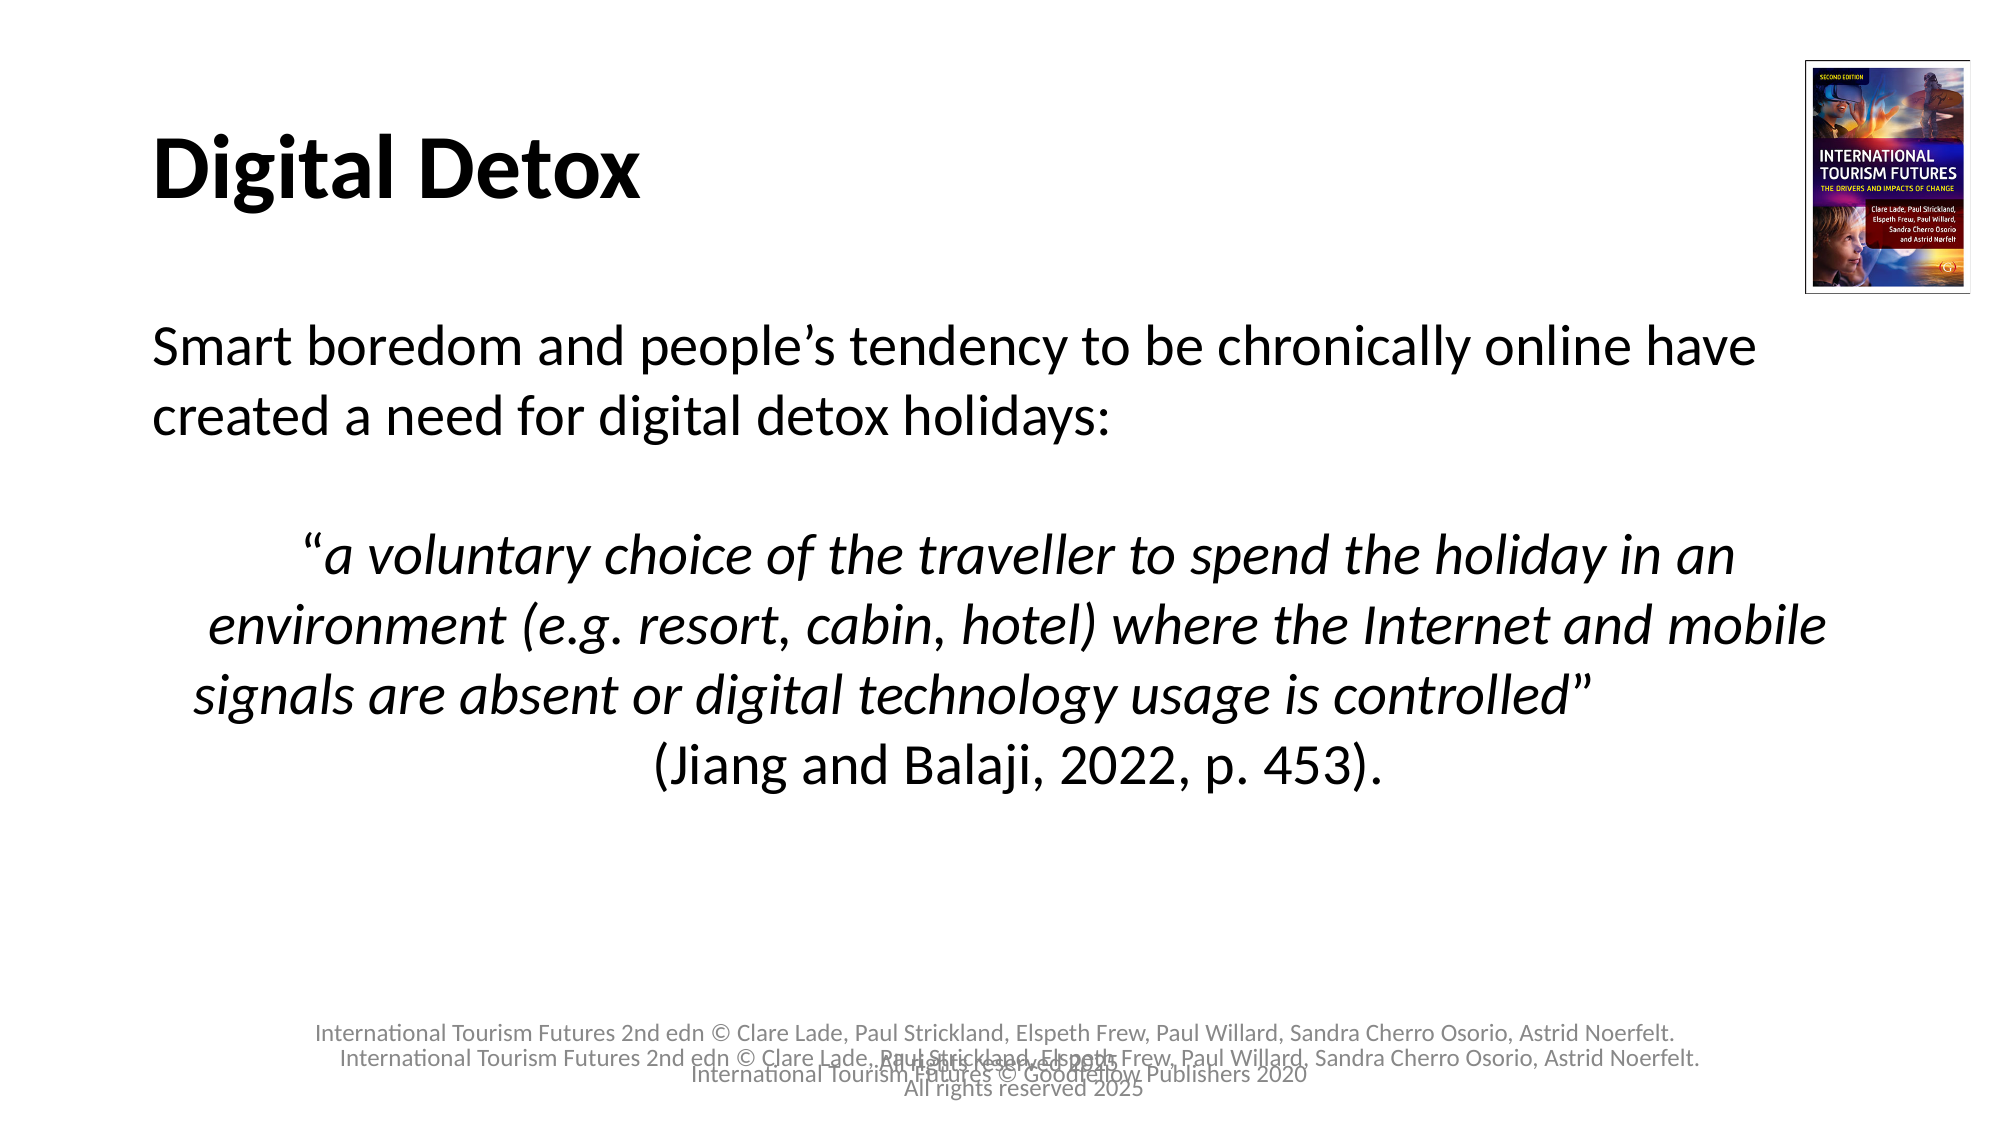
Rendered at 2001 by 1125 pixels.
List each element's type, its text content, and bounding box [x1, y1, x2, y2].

title Digital Detox [137, 59, 1863, 278]
list Smart boredom and people’s tendency to be chronically online have created a need for digital detox holidays: “a voluntary choice of the traveller to spend the holiday in an environment (e.g. resort, cabin, hotel) where the Internet and mobile signals are absent or digital technology usage is controlled” (Jiang and Balaji, 2022, p. 453). [137, 299, 1863, 1014]
picture [1805, 60, 1971, 294]
footer International Tourism Futures © Goodfellow Publishers 2020 [662, 1042, 1338, 1103]
